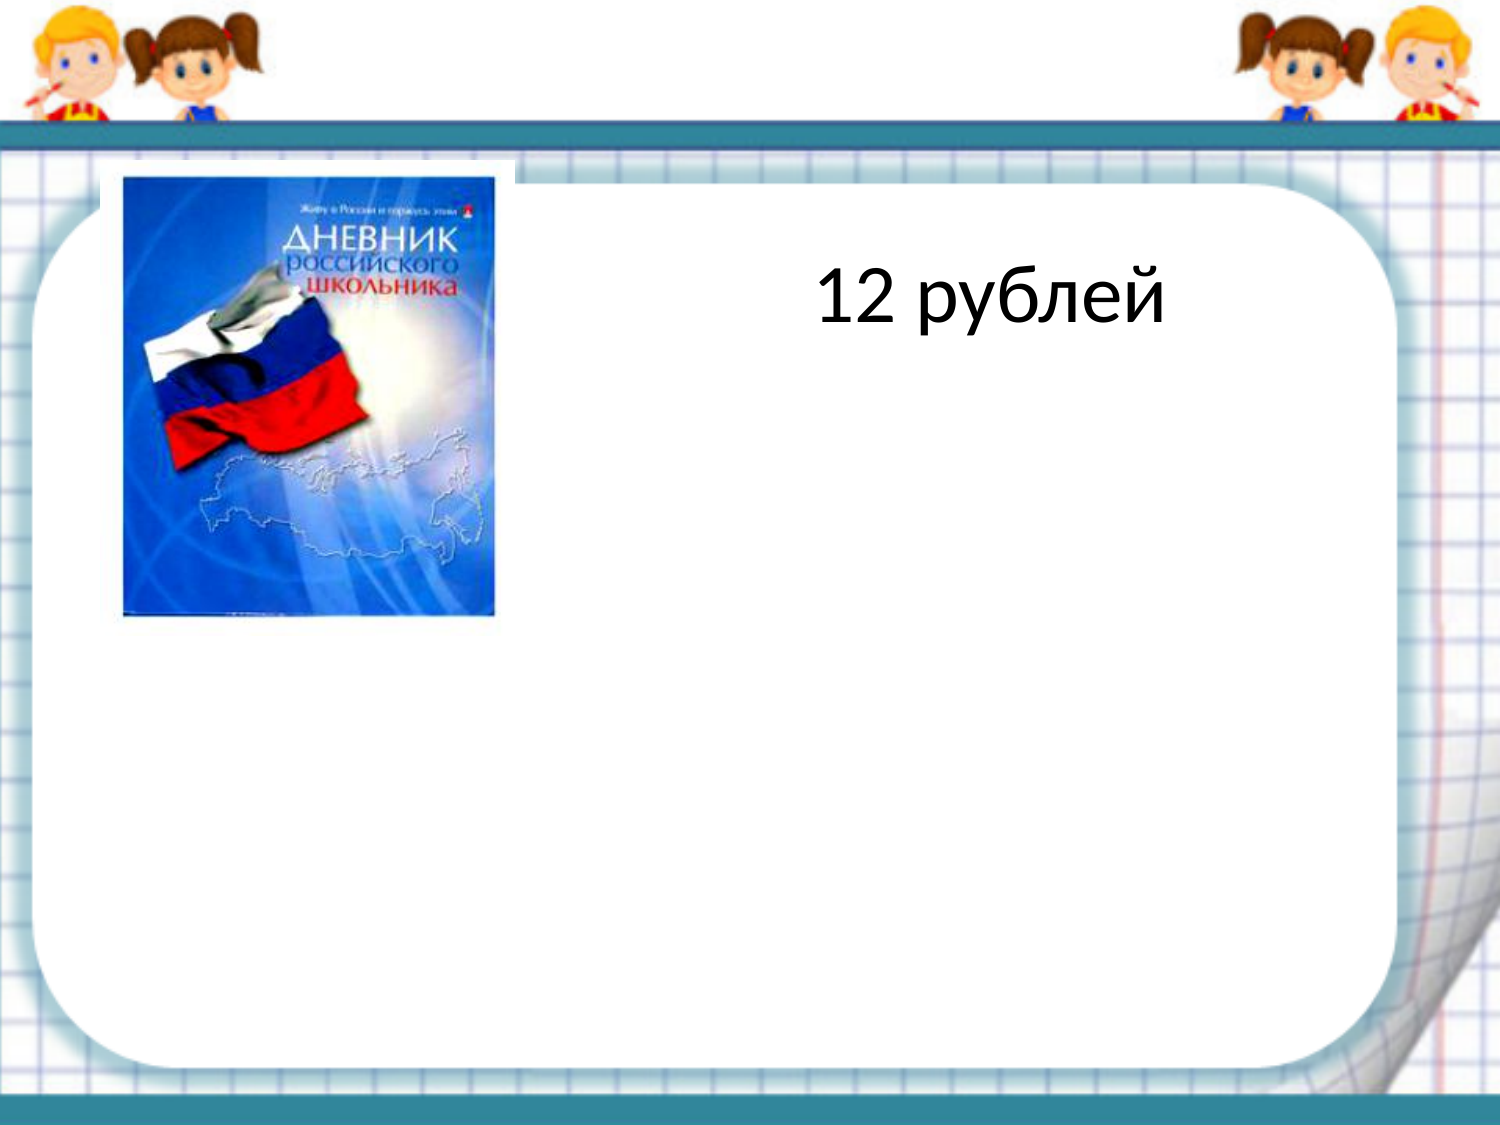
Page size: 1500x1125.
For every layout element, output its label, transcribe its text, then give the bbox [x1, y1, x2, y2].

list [100, 160, 515, 637]
text_box 12 рублей [797, 231, 1376, 347]
picture [0, 0, 1500, 1125]
